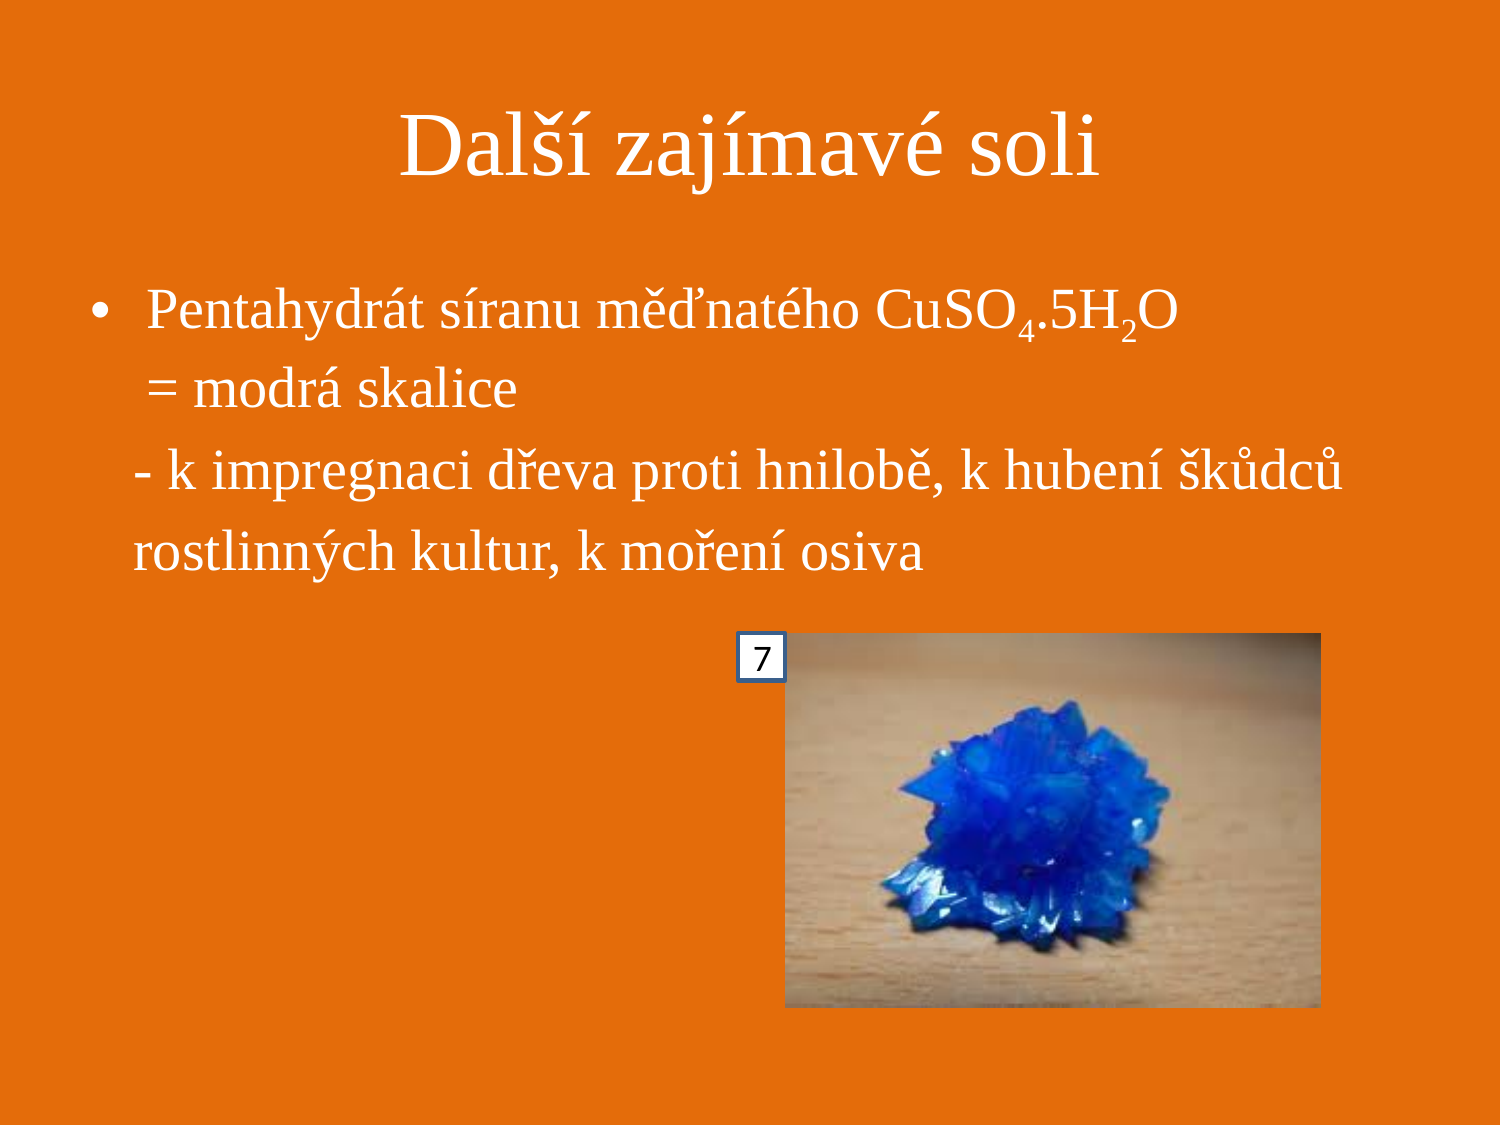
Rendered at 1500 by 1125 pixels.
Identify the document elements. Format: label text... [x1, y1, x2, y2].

title Další zajímavé soli [75, 45, 1425, 233]
text_box 7 [736, 631, 786, 683]
picture [785, 633, 1321, 1008]
list Pentahydrát síranu měďnatého CuSO4.5H2O = modrá skalice - k impregnaci dřeva proti hnilobě, k hubení škůdců rostlinných kultur, k moření osiva [75, 262, 1425, 1005]
